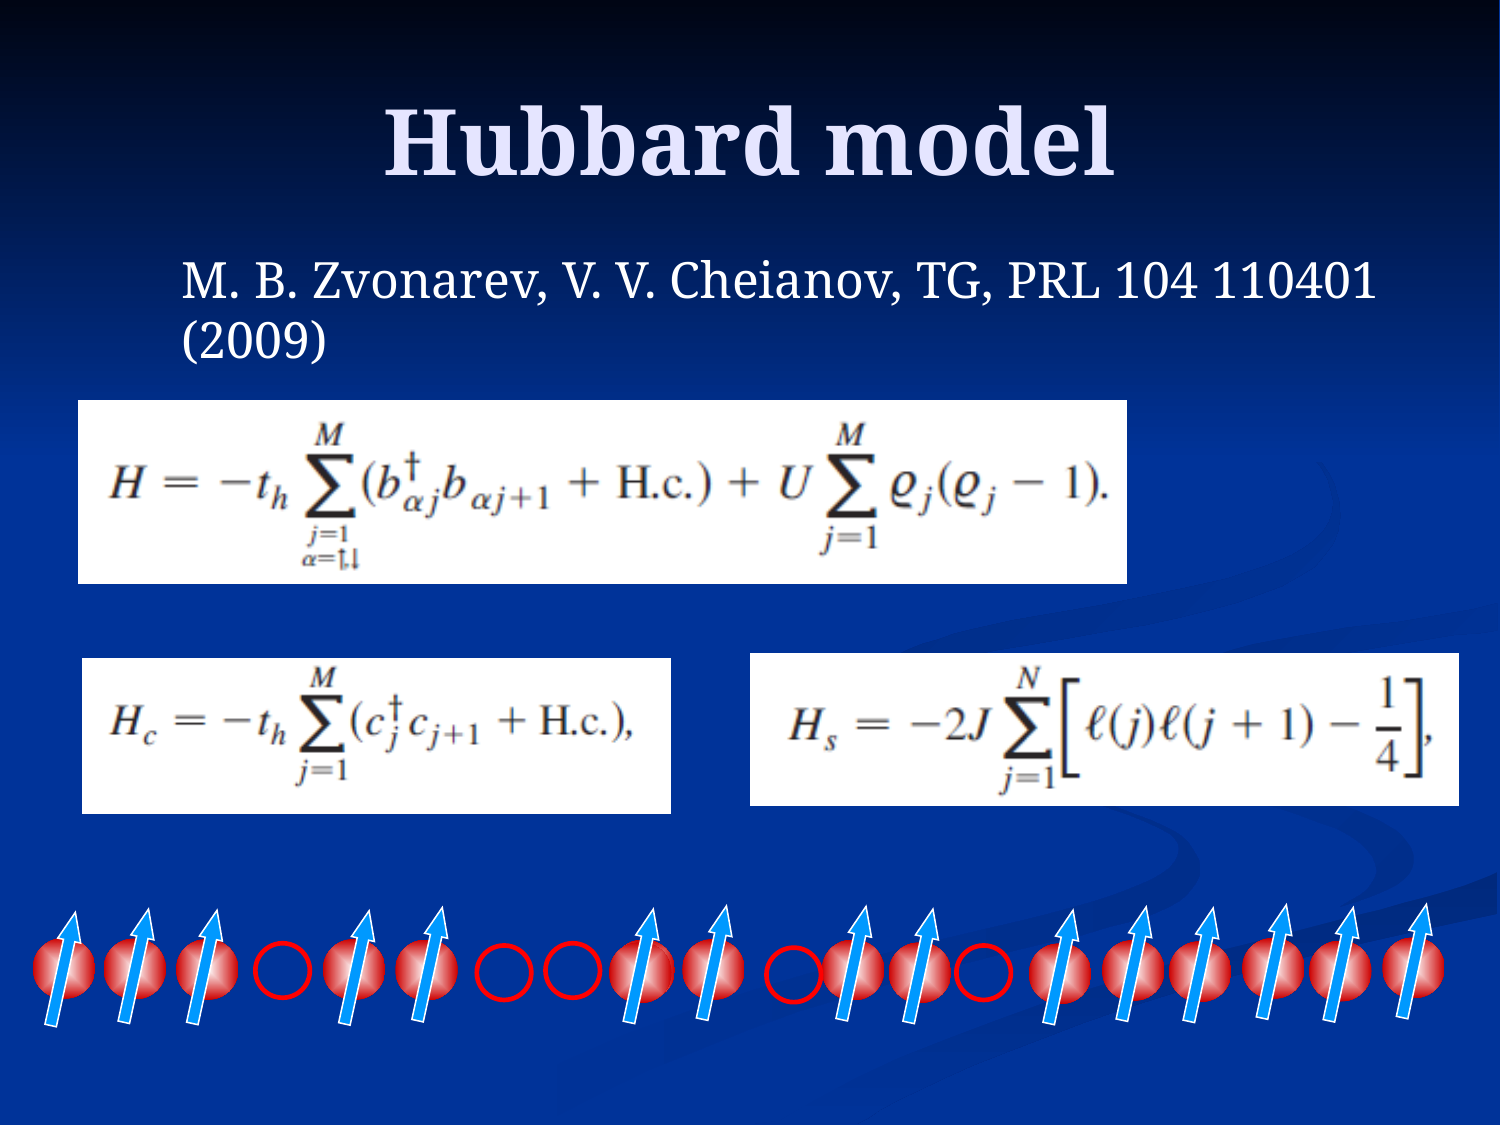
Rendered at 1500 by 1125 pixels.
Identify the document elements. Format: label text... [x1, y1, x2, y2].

picture [78, 399, 1127, 585]
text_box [32, 902, 1445, 1028]
title Hubbard model [74, 44, 1426, 233]
text_box M. B. Zvonarev, V. V. Cheianov, TG, PRL 104 110401 (2009) [166, 241, 1421, 377]
picture [749, 653, 1459, 807]
picture [81, 658, 672, 814]
